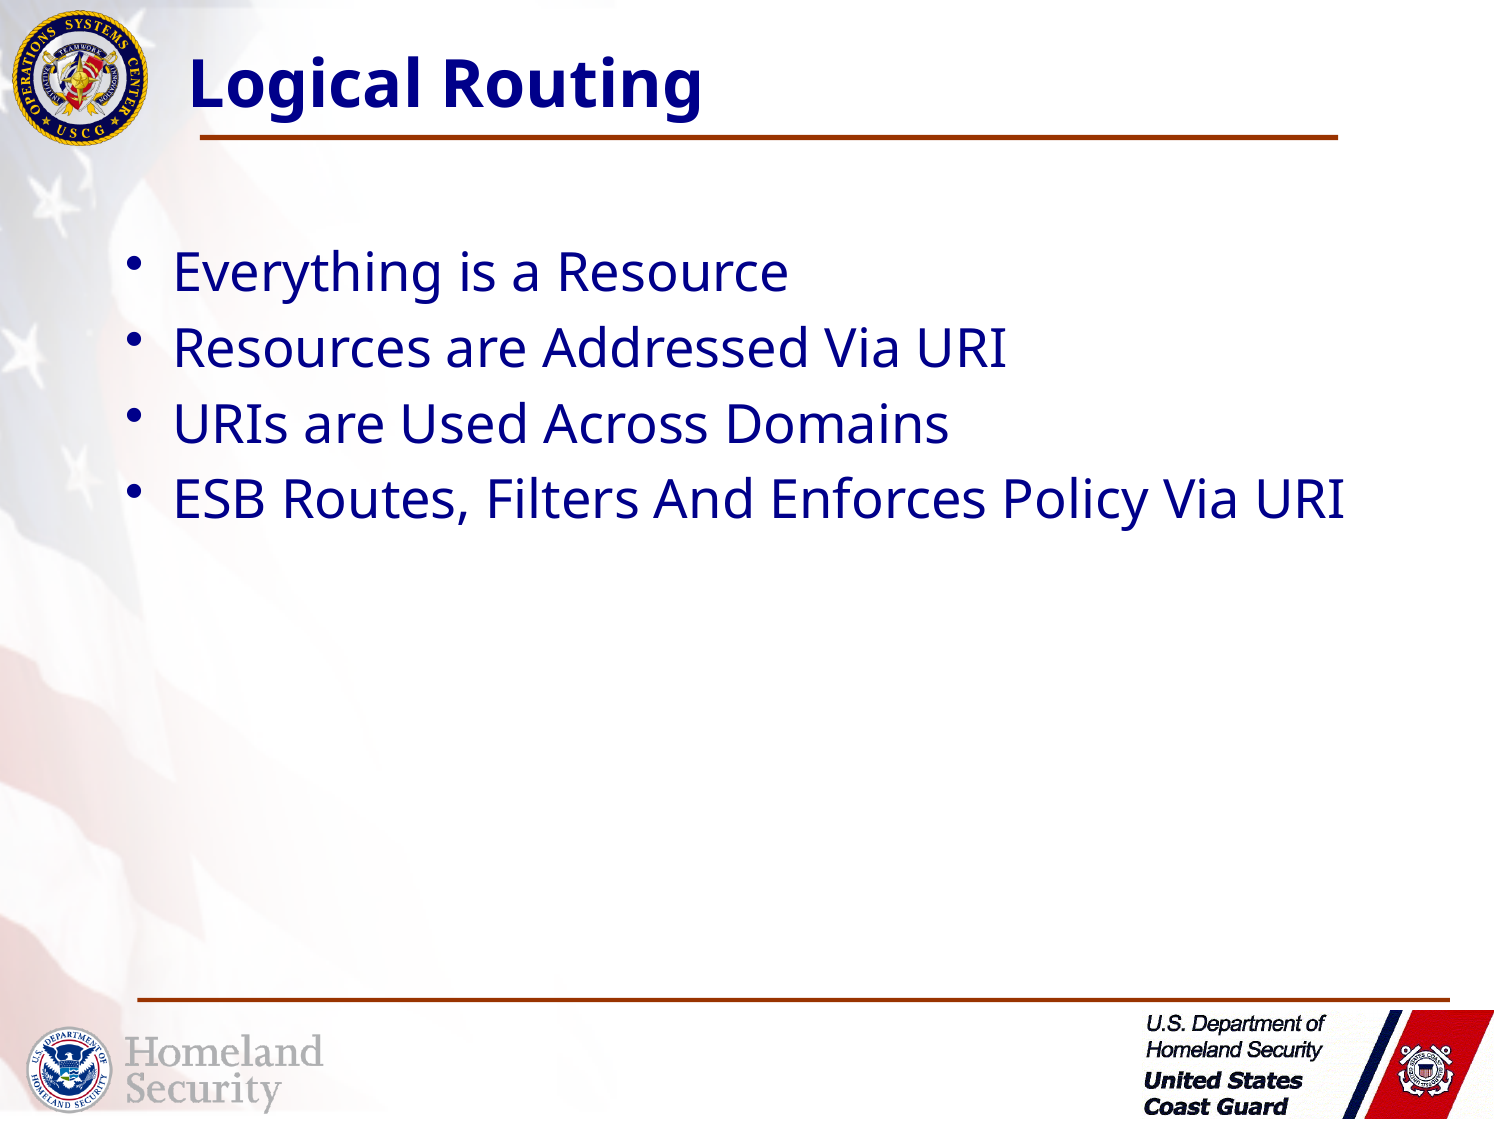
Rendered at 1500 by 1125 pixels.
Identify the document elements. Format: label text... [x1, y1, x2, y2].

title Logical Routing [187, 37, 1319, 126]
picture [0, 0, 1500, 1125]
list Everything is a Resource Resources are Addressed Via URI URIs are Used Across Domains ESB Routes, Filters And Enforces Policy Via URI [124, 237, 1451, 838]
